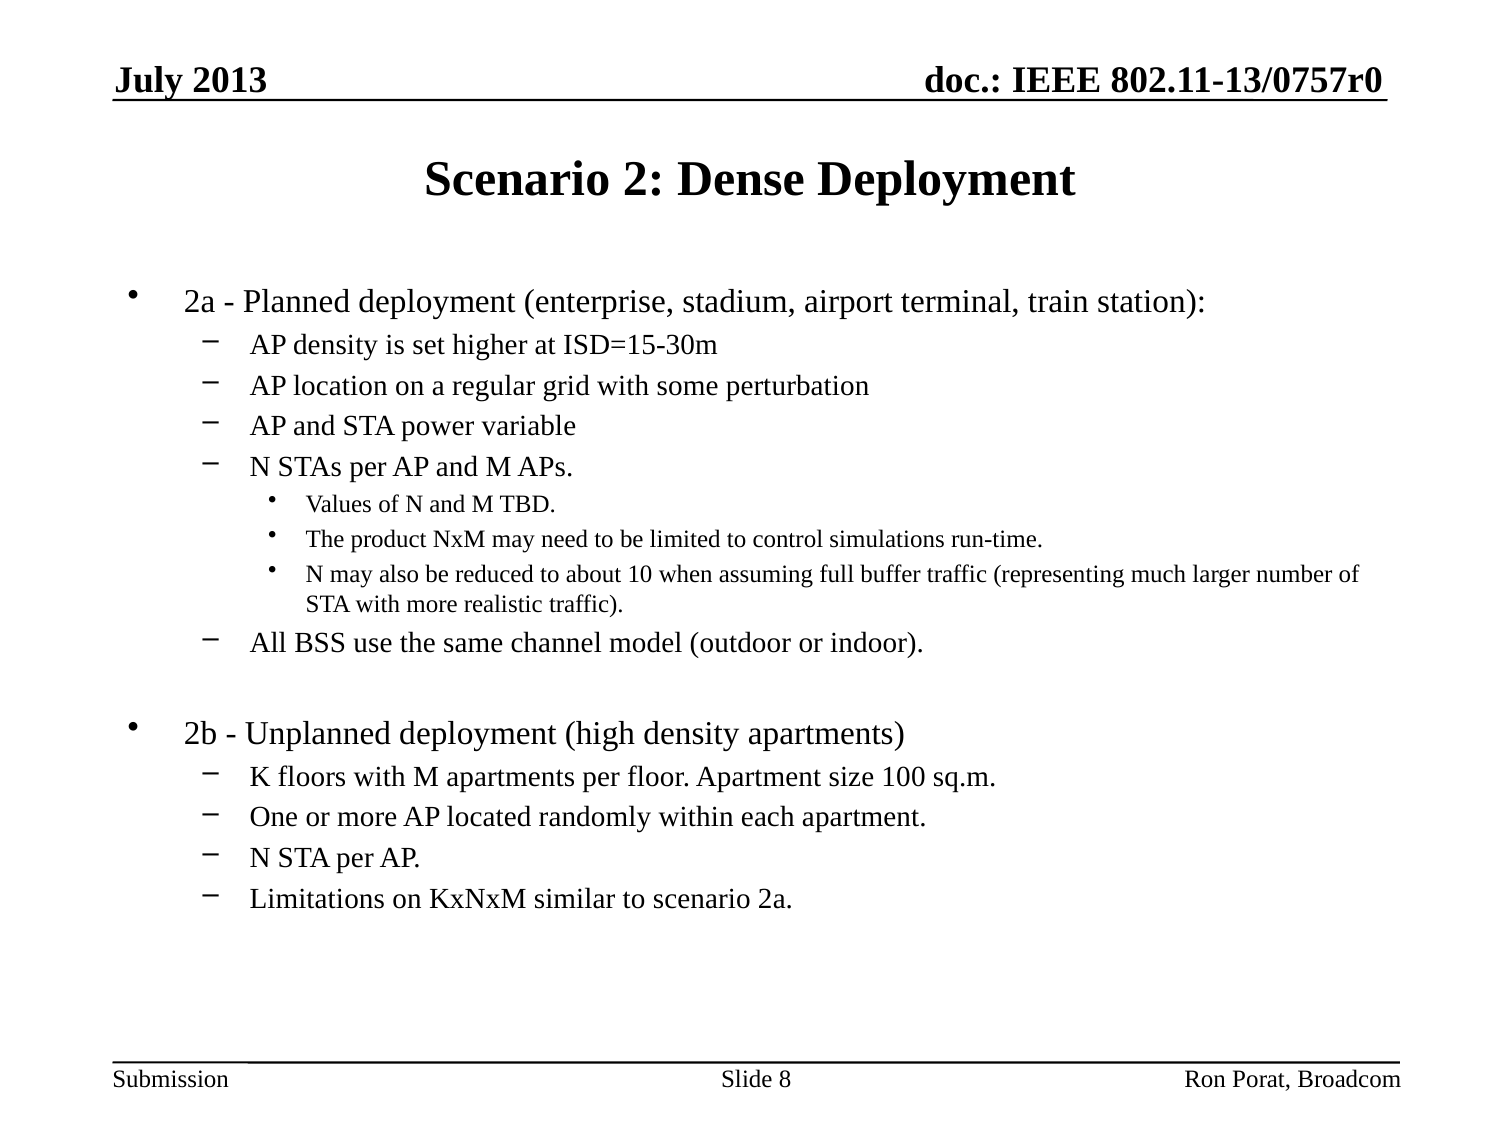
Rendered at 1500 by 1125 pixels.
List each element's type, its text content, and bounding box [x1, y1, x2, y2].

footer Ron Porat, Broadcom [1181, 1061, 1402, 1093]
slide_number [114, 54, 309, 101]
list 2a - Planned deployment (enterprise, stadium, airport terminal, train station): AP density is set higher at ISD=15-30m AP location on a regular grid with some perturbation AP and STA power variable N STAs per AP and M APs. Values of N and M TBD. The product NxM may need to be limited to control simulations run-time. N may also be reduced to about 10 when assuming full buffer traffic (representing much larger number of STA with more realistic traffic). All BSS use the same channel model (outdoor or indoor). 2b - Unplanned deployment (high density apartments) K floors with M apartments per floor. Apartment size 100 sq.m. One or more AP located randomly within each apartment. N STA per AP. Limitations on KxNxM similar to scenario 2a. [112, 224, 1388, 988]
title Scenario 2: Dense Deployment [112, 112, 1388, 224]
slide_number Slide 8 [712, 1061, 800, 1093]
